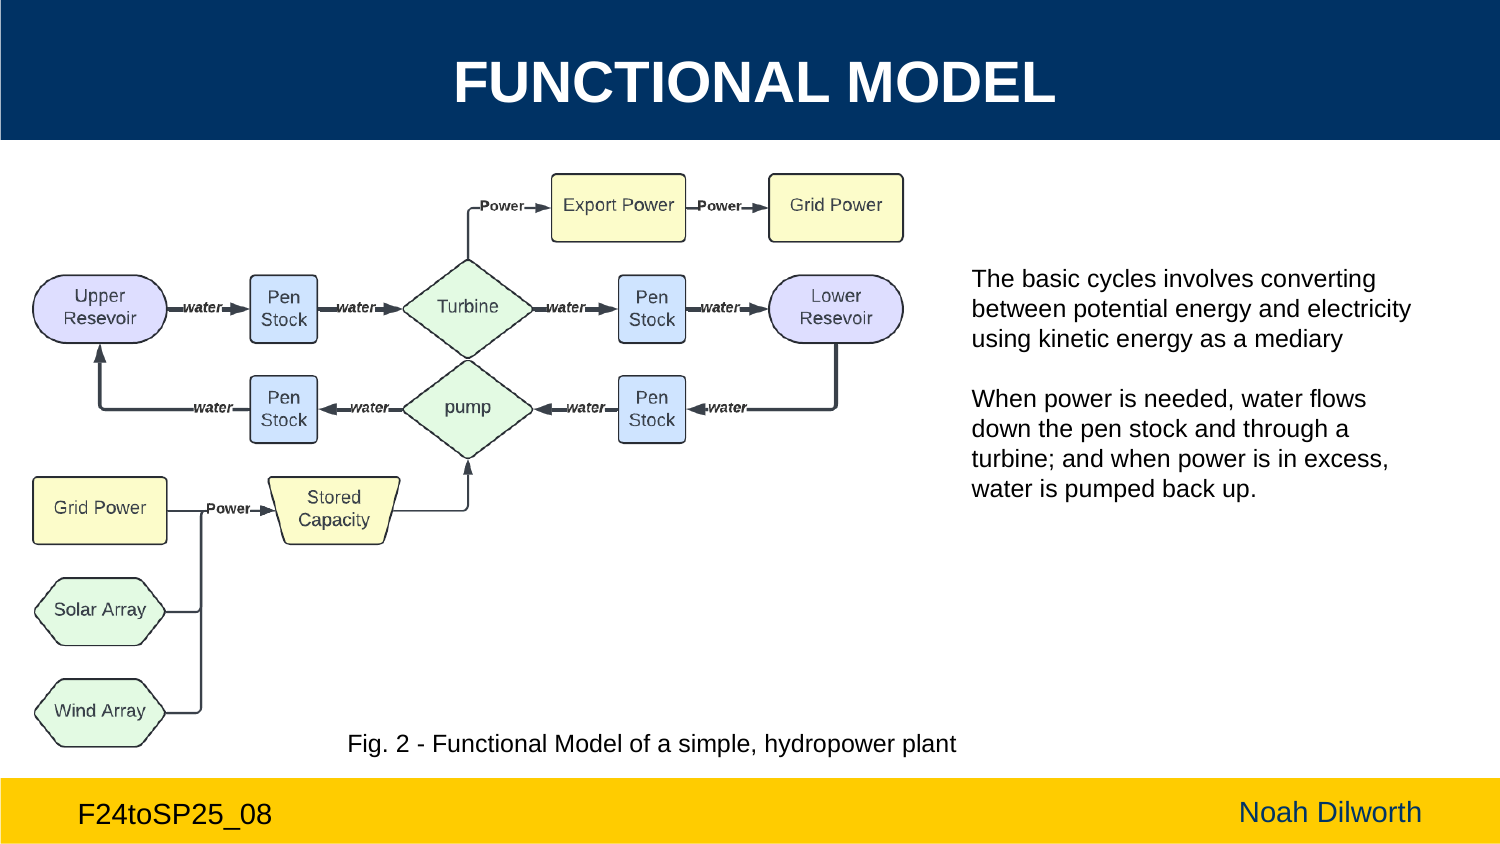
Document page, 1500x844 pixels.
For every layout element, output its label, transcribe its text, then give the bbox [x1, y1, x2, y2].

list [0, 140, 936, 781]
text_box F24toSP25_08 [62, 789, 334, 844]
title Functional Model [72, 17, 1438, 141]
text_box The basic cycles involves converting between potential energy and electricity using kinetic energy as a mediary When power is needed, water flows down the pen stock and through a turbine; and when power is in excess, water is pumped back up. [956, 254, 1438, 510]
text_box Noah Dilworth [1166, 778, 1438, 844]
text_box Fig. 2 - Functional Model of a simple, hydropower plant [940, 719, 1135, 765]
